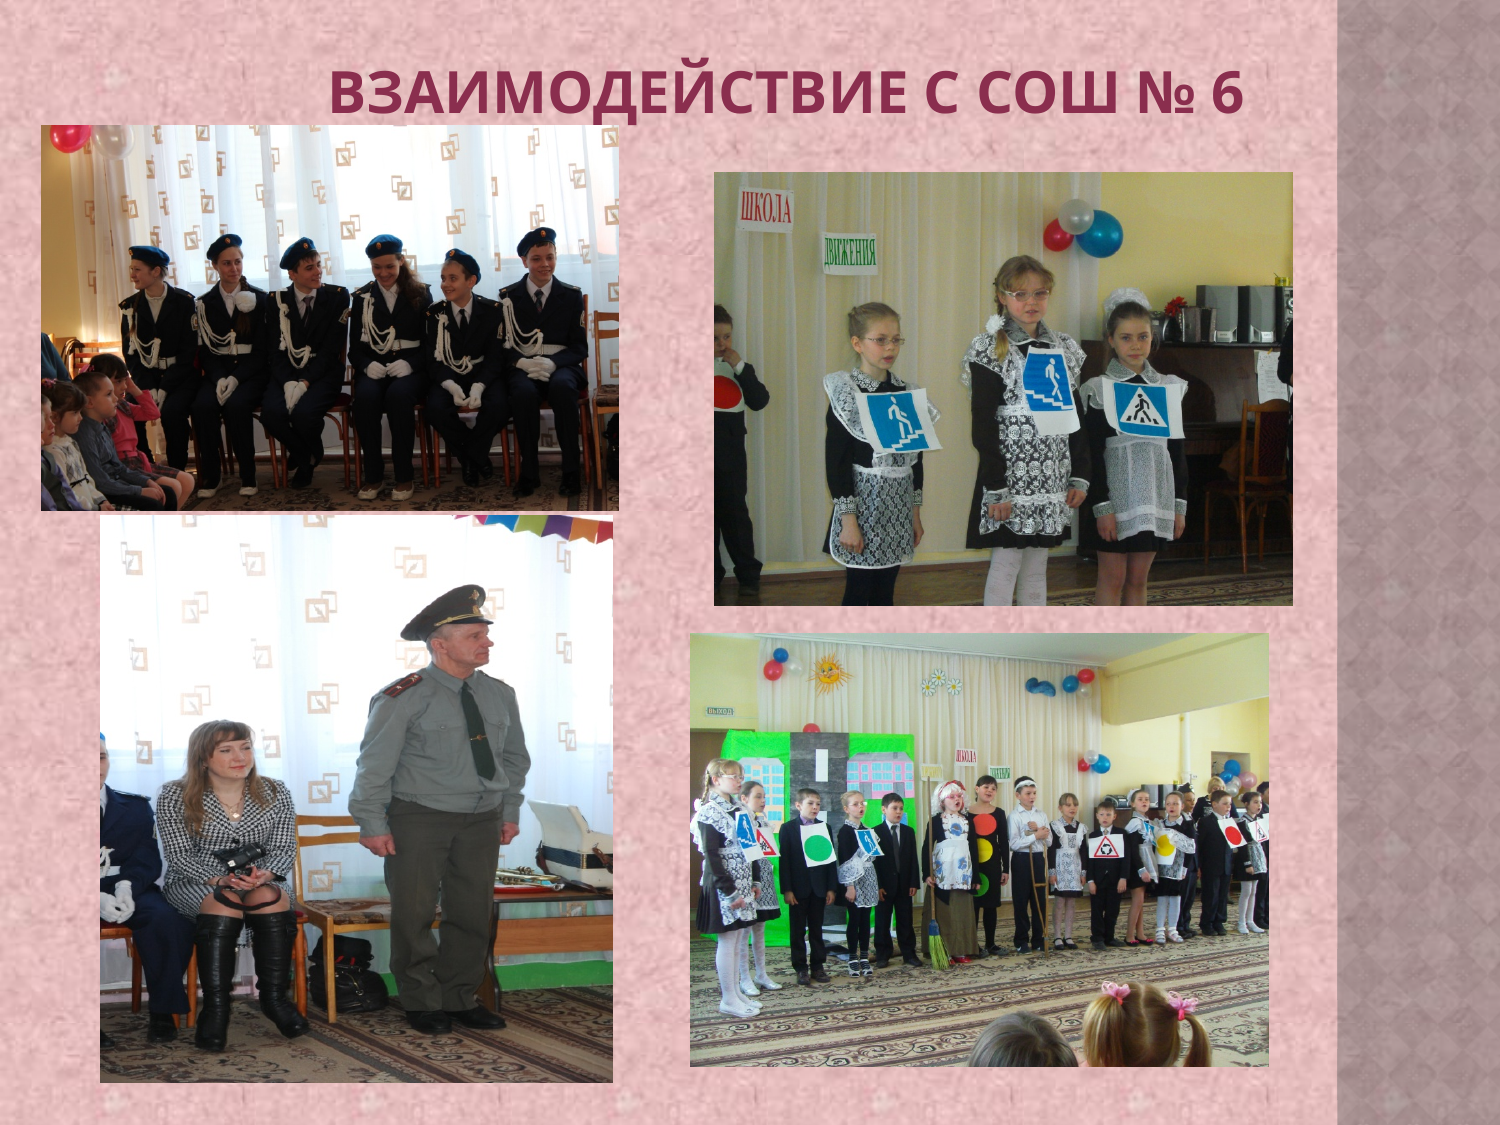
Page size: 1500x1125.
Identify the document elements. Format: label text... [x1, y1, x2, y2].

picture [0, 0, 1500, 1125]
picture [99, 514, 613, 1083]
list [40, 124, 620, 511]
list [714, 172, 1293, 607]
text_box [623, 65, 1416, 171]
title Взаимодействие с СОШ № 6 [0, 52, 1341, 126]
